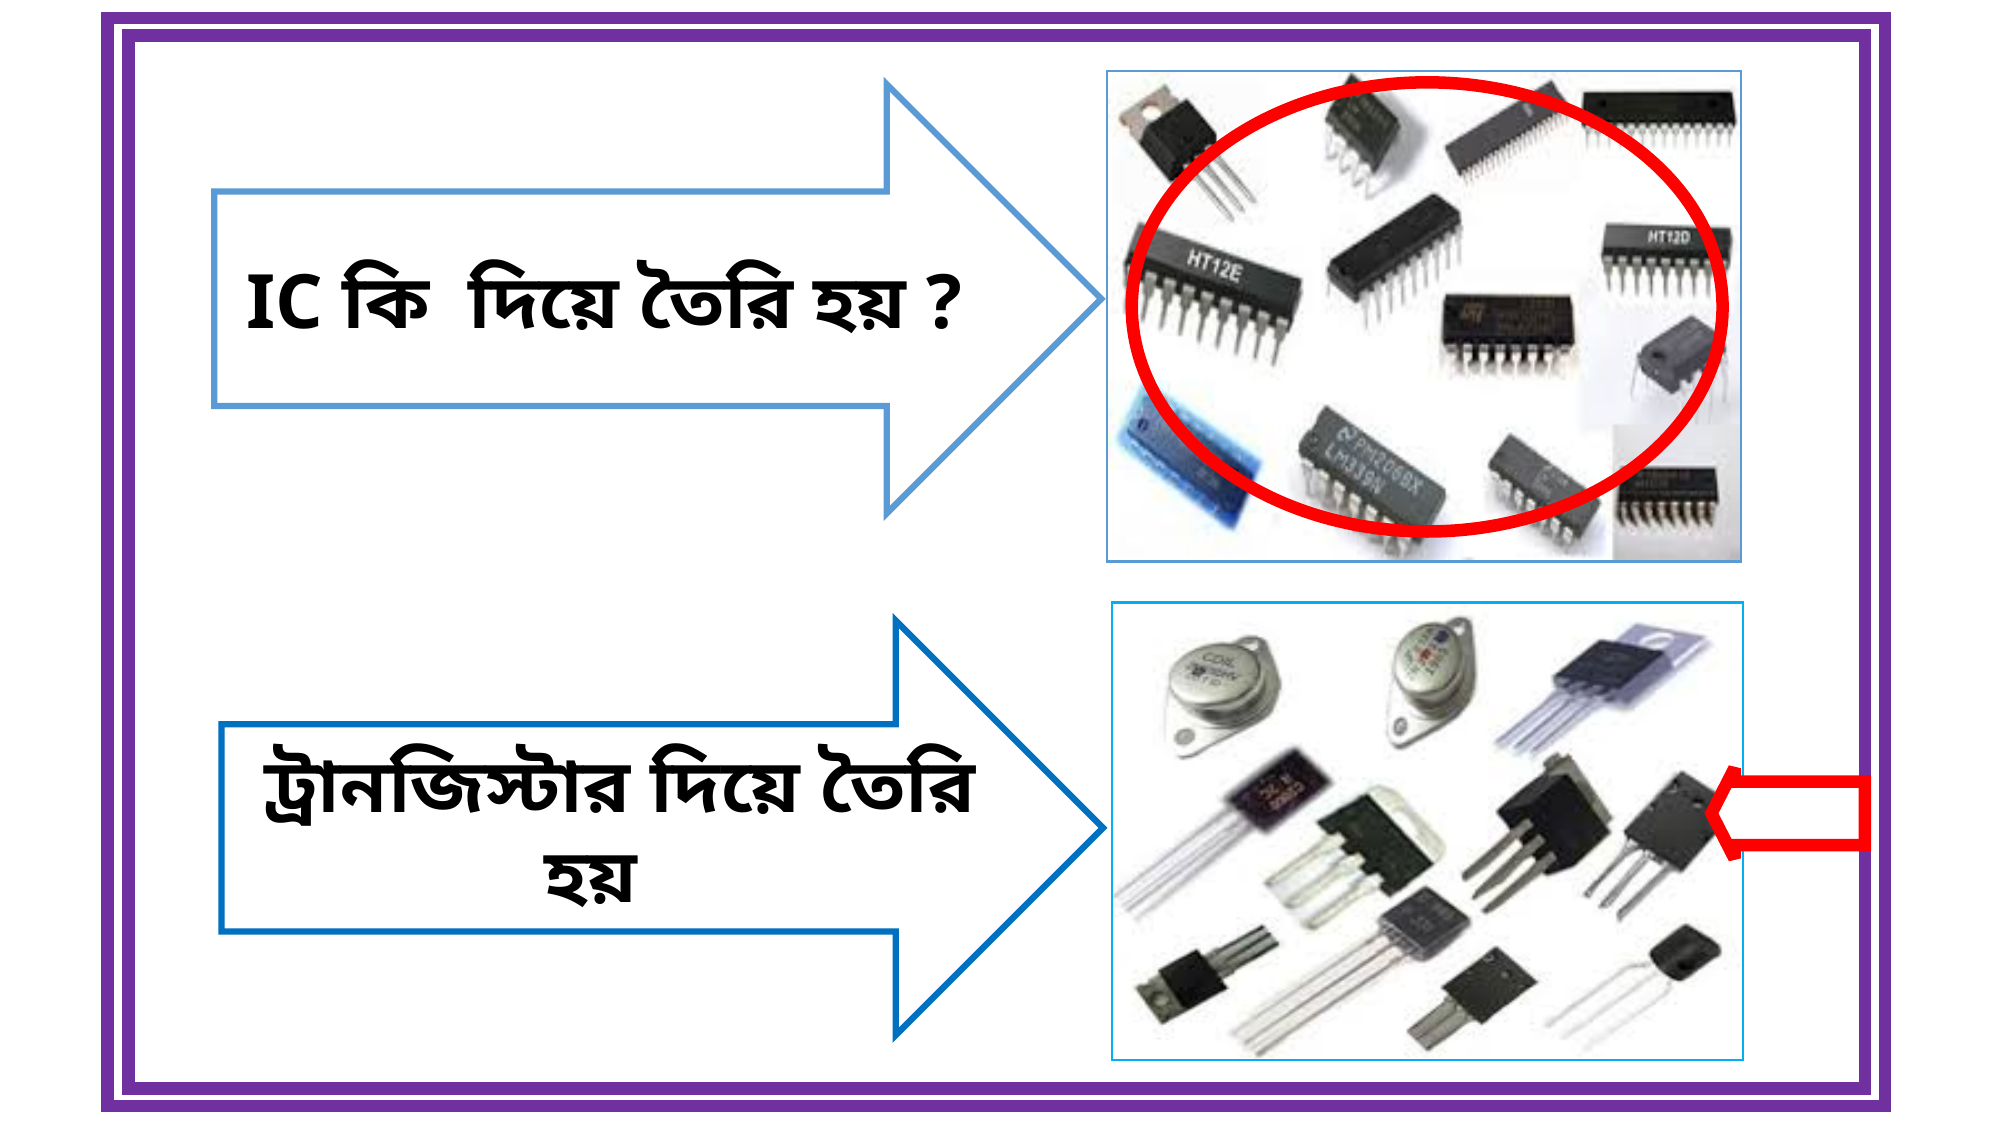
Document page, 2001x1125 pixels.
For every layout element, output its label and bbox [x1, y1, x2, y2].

text_box [221, 603, 1743, 1060]
text_box [107, 17, 1886, 1106]
picture [1108, 71, 1740, 561]
